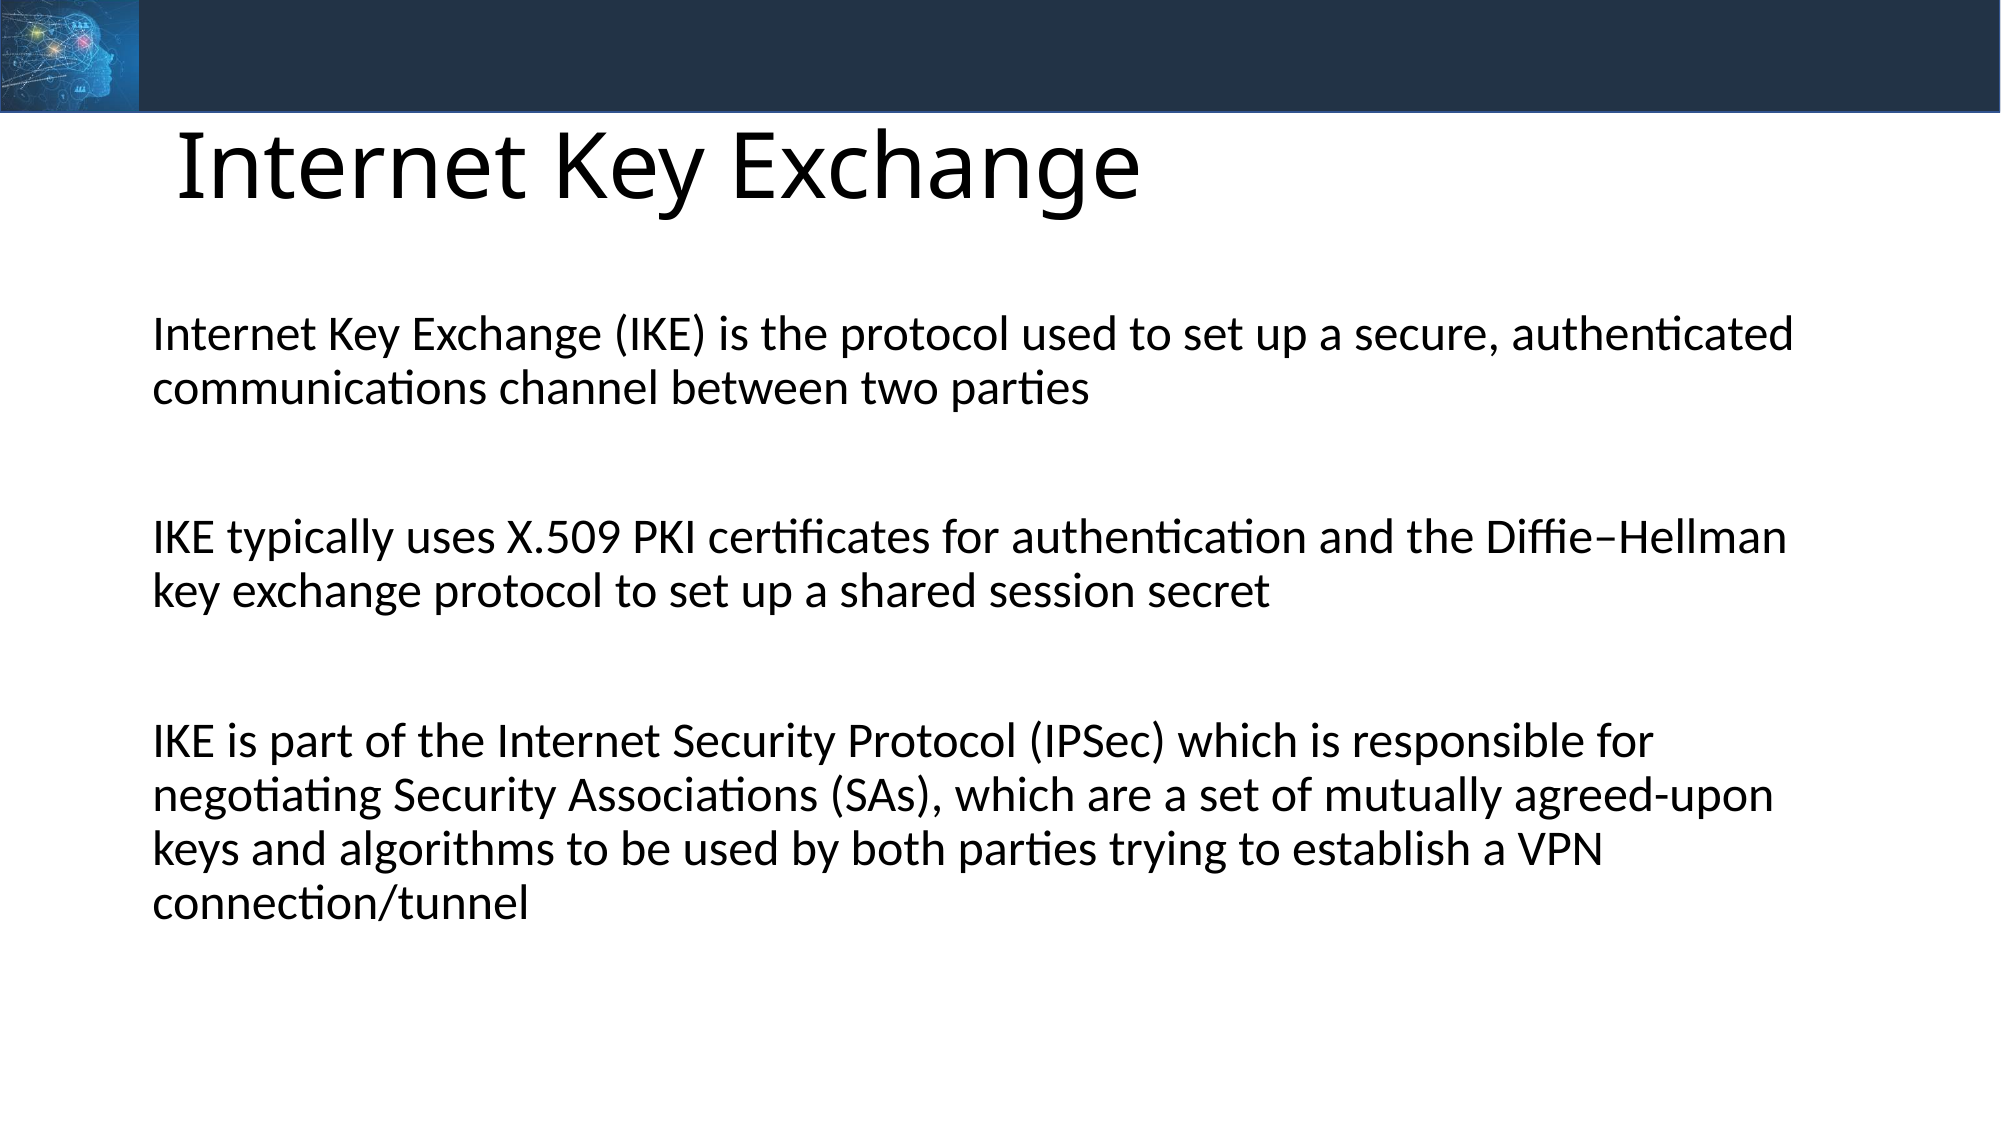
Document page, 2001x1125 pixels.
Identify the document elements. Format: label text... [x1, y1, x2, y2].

picture [2, 0, 139, 111]
list Internet Key Exchange (IKE) is the protocol used to set up a secure, authenticated communications channel between two parties IKE typically uses X.509 PKI certificates for authentication and the Diffie–Hellman key exchange protocol to set up a shared session secret IKE is part of the Internet Security Protocol (IPSec) which is responsible for negotiating Security Associations (SAs), which are a set of mutually agreed-upon keys and algorithms to be used by both parties trying to establish a VPN connection/tunnel [137, 299, 1863, 1014]
title Internet Key Exchange [137, 59, 1863, 278]
